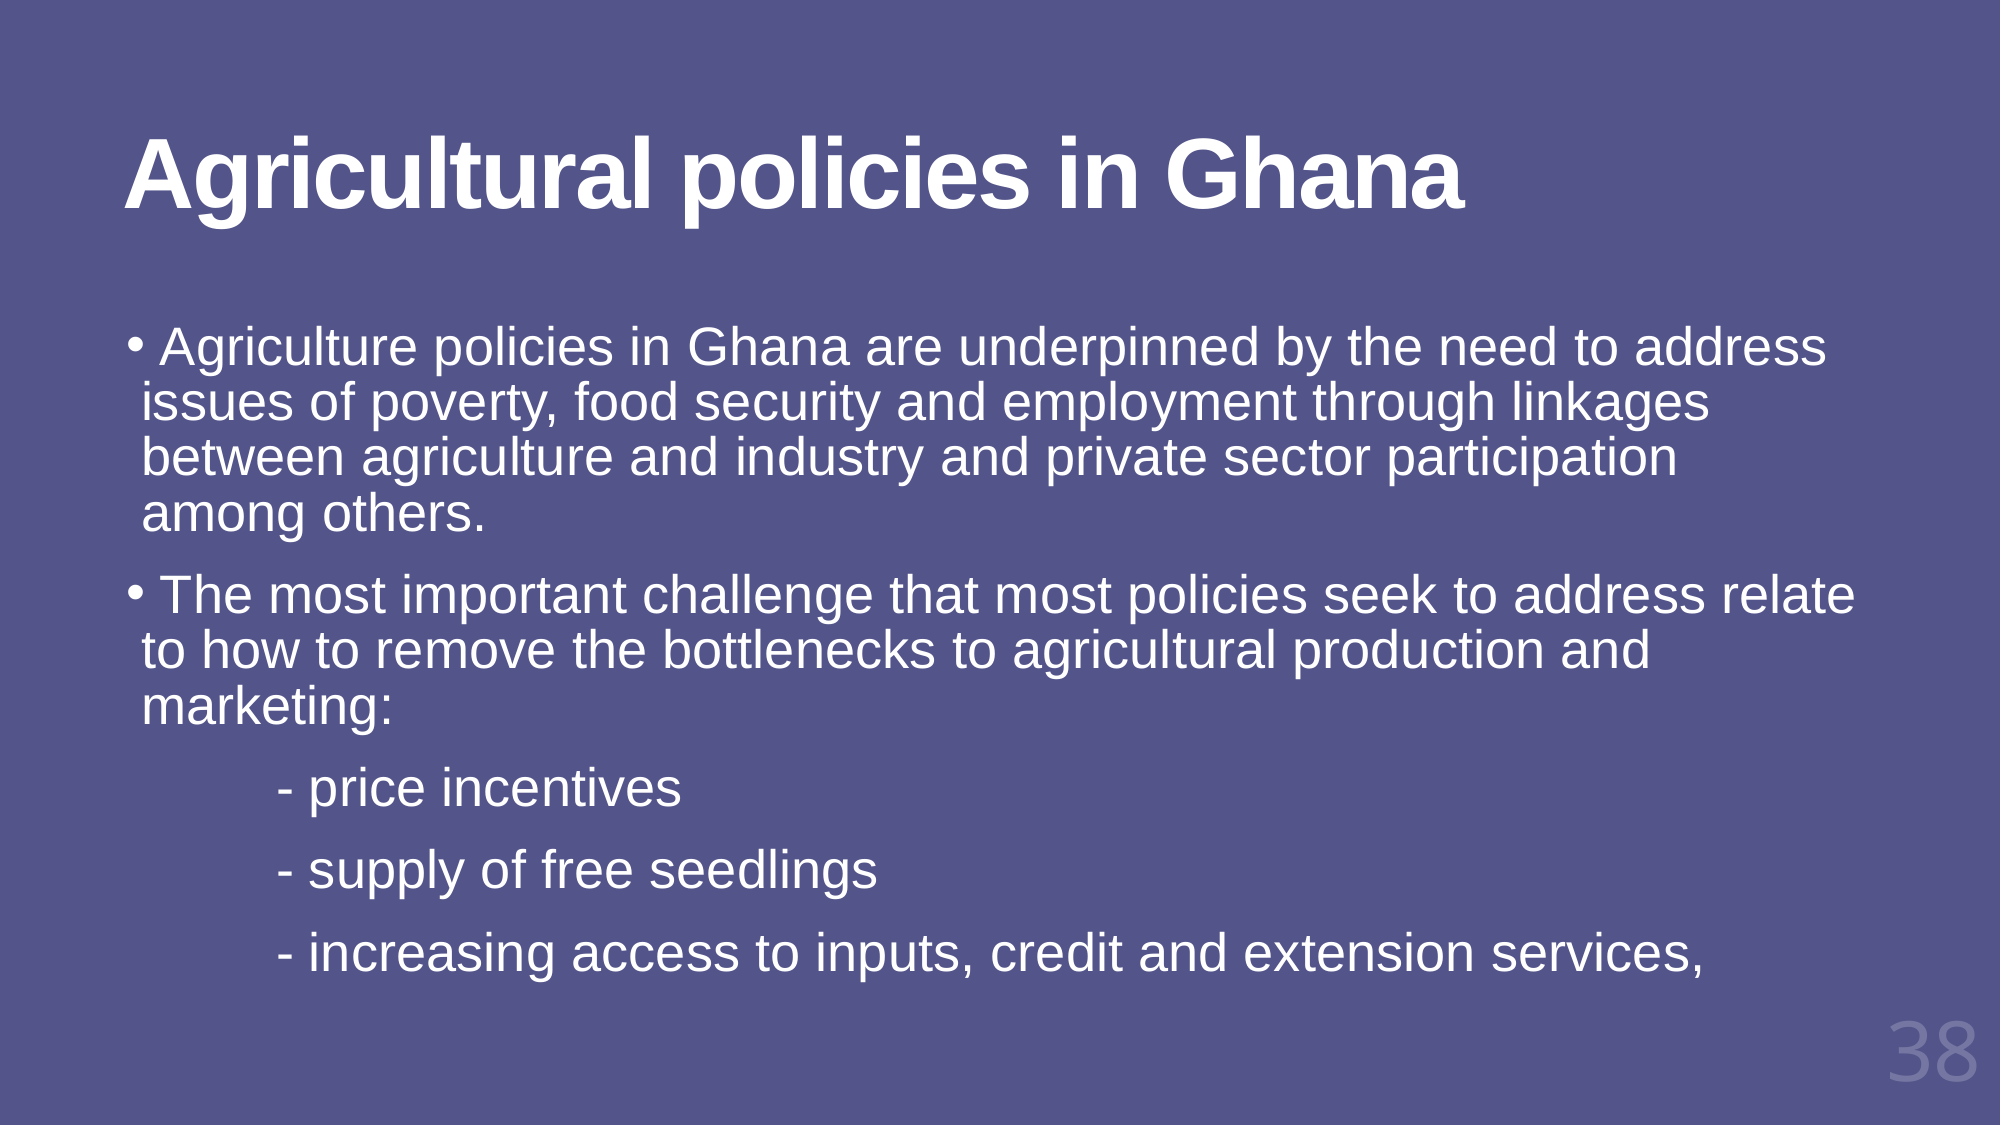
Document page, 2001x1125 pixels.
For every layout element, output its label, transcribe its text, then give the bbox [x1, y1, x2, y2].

list Agriculture policies in Ghana are underpinned by the need to address issues of poverty, food security and employment through linkages between agriculture and industry and private sector participation among others. The most important challenge that most policies seek to address relate to how to remove the bottlenecks to agricultural production and marketing: - price incentives - supply of free seedlings - increasing access to inputs, credit and extension services, [110, 313, 1875, 1125]
title Agricultural policies in Ghana [107, 41, 1875, 314]
slide_number 38 [1516, 889, 1997, 1119]
